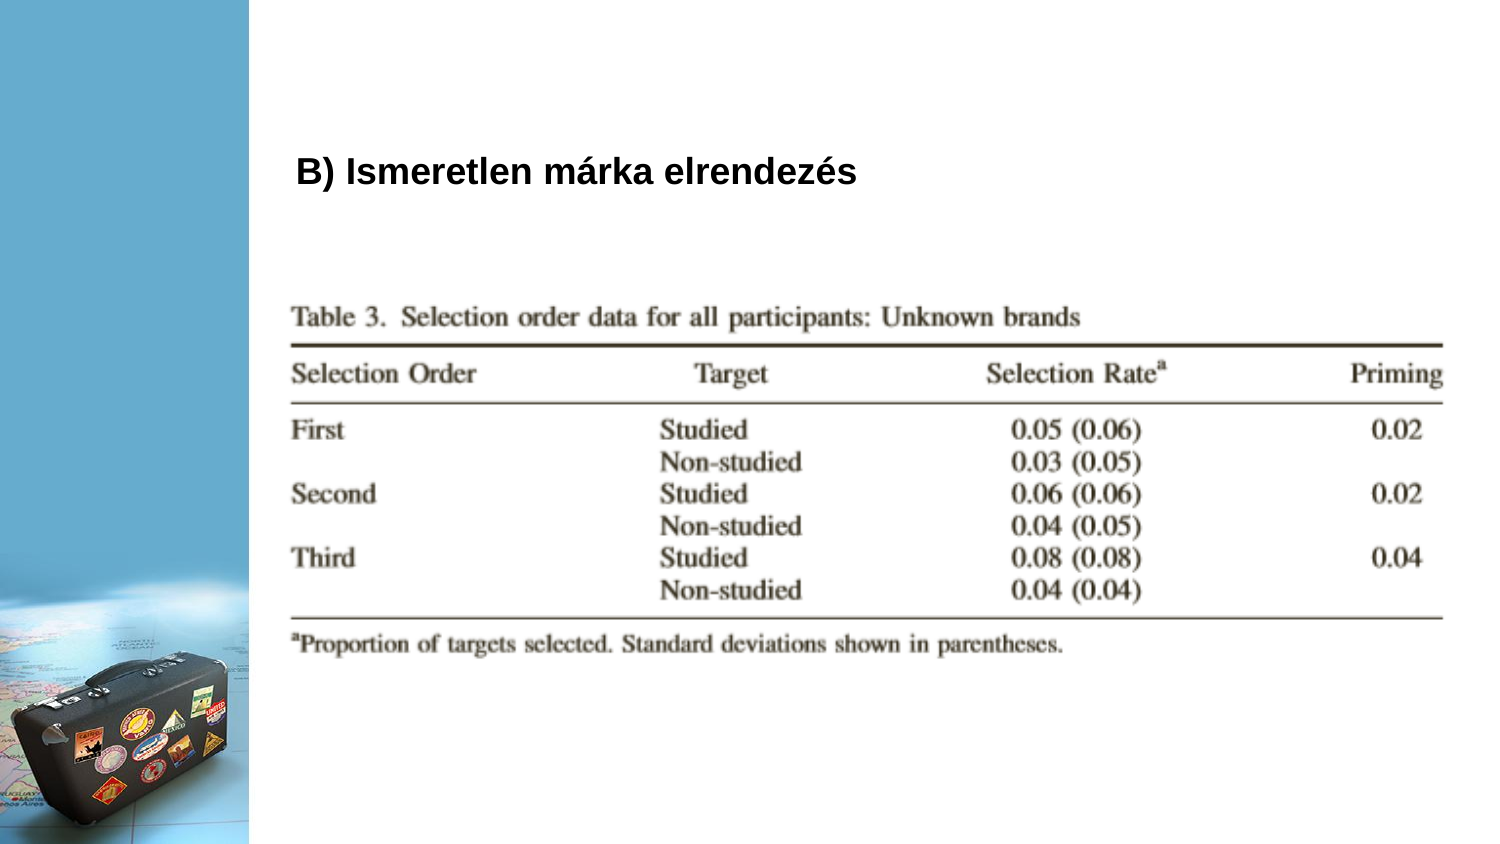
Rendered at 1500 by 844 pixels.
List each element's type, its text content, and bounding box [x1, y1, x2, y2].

picture [0, 0, 1500, 844]
title B) Ismeretlen márka elrendezés [270, 124, 1449, 795]
